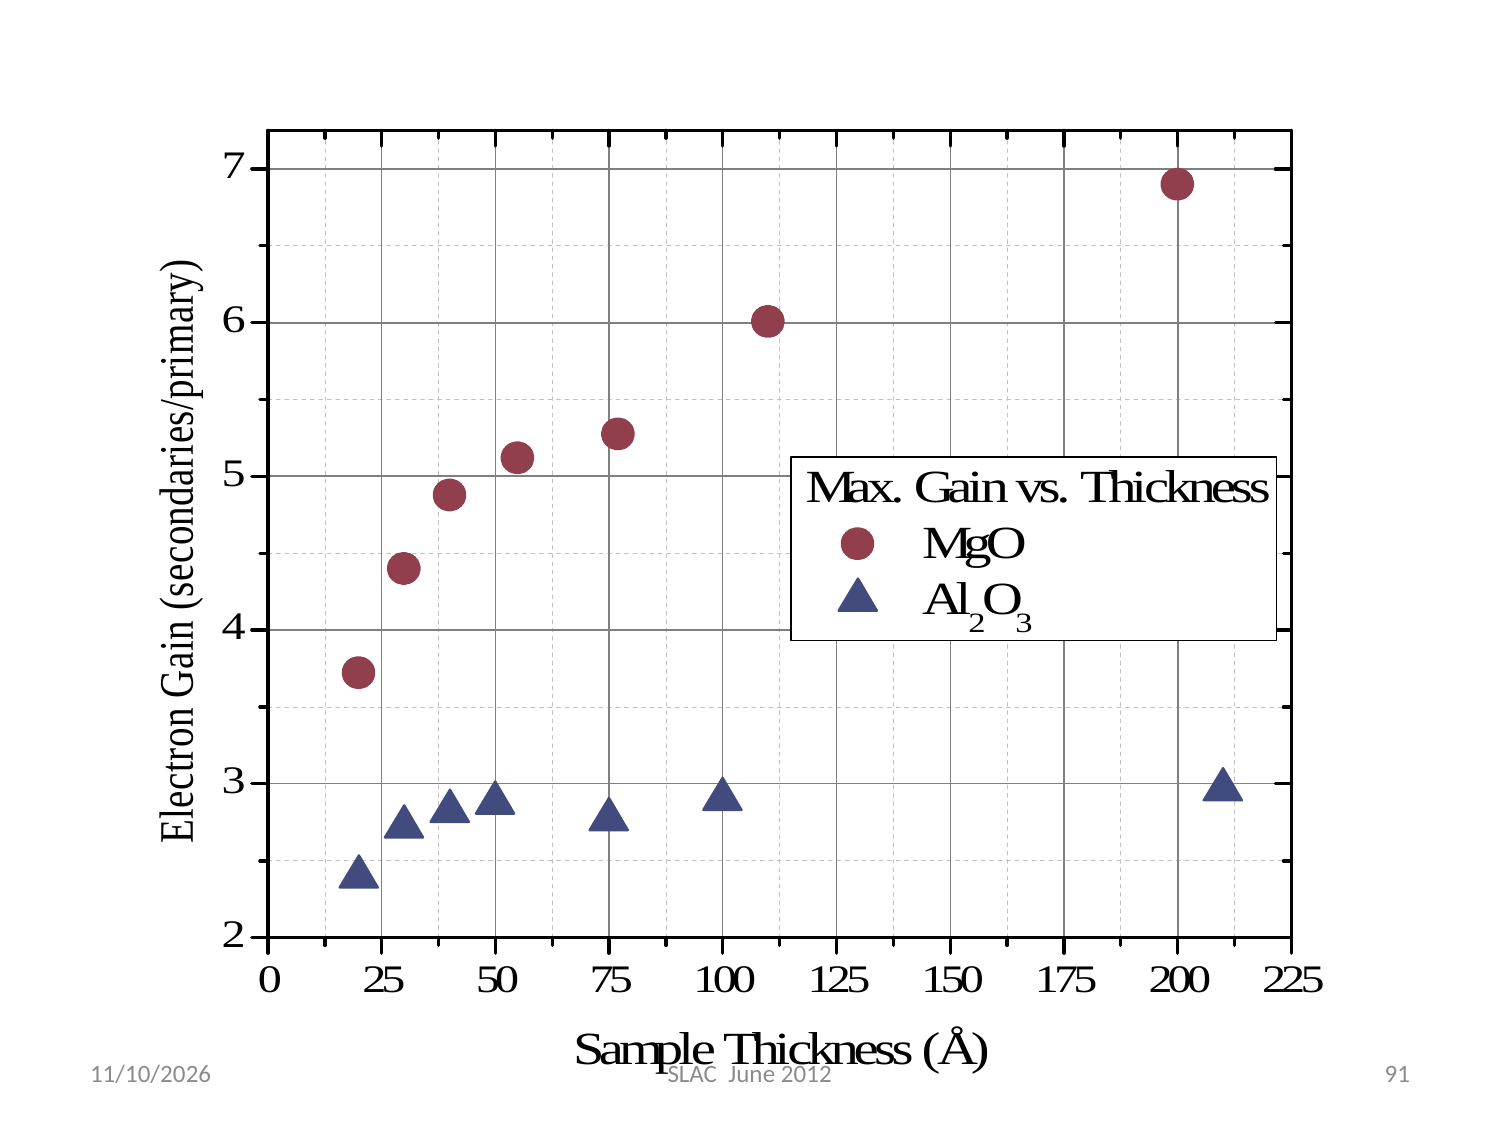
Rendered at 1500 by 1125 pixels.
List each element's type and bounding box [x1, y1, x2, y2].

text_box [0, 0, 1500, 1125]
